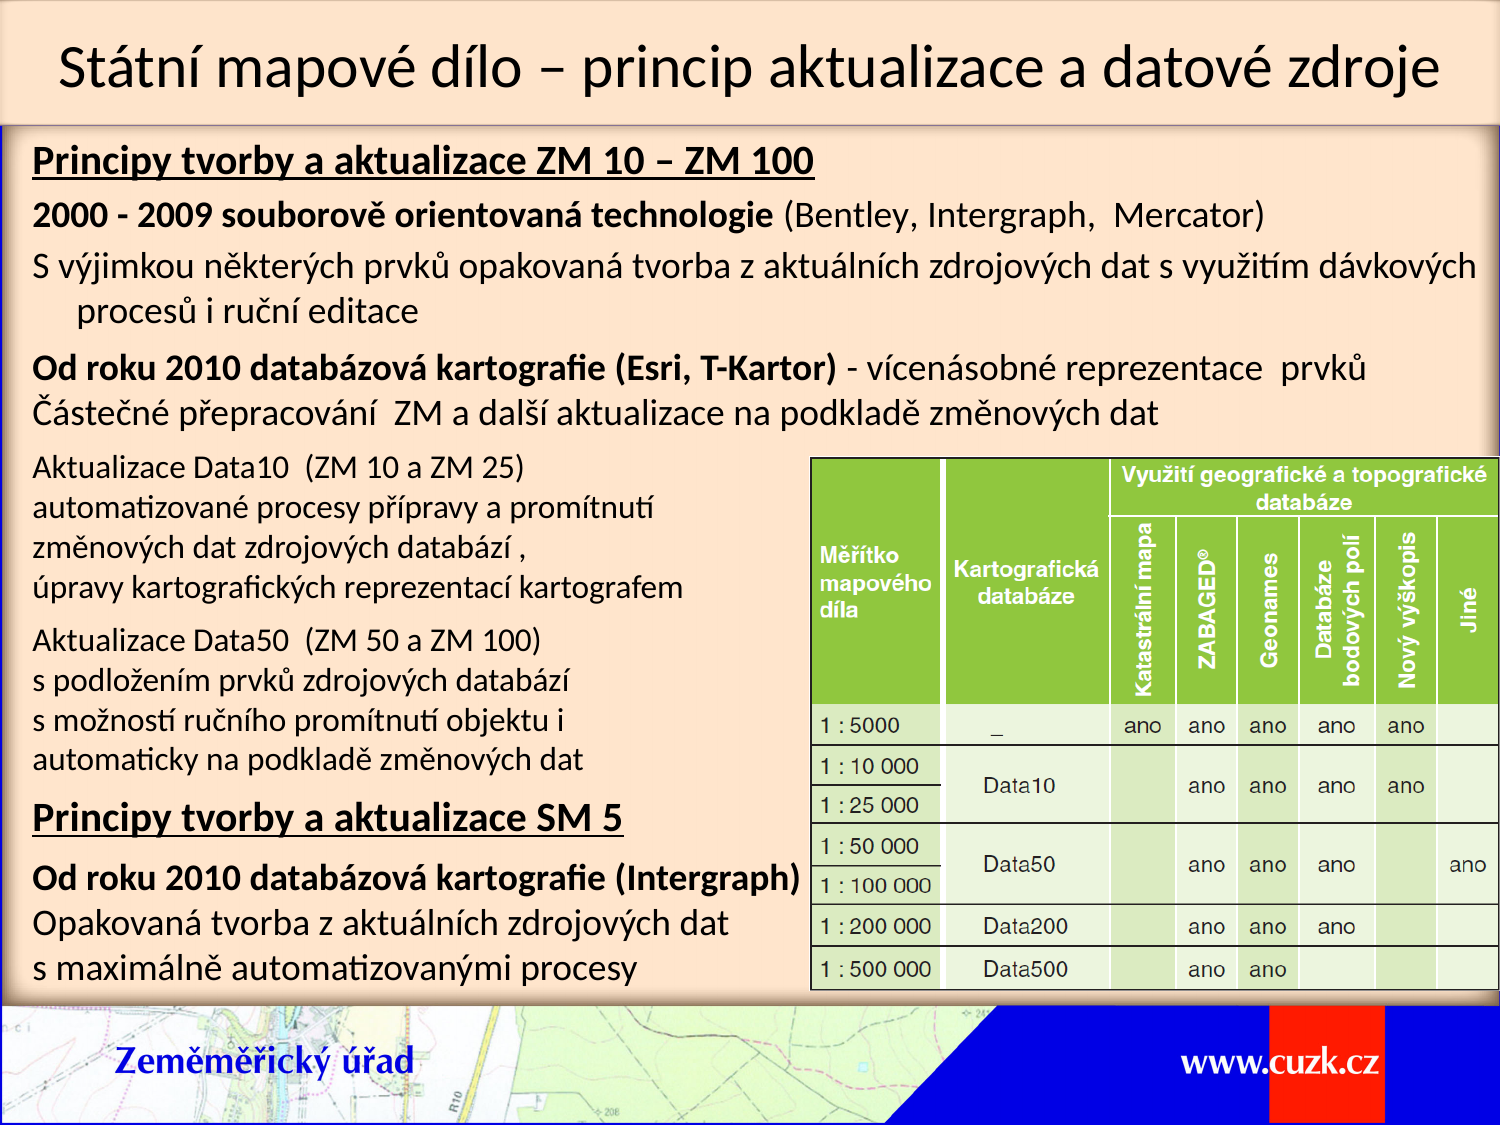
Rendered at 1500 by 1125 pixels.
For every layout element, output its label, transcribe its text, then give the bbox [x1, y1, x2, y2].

picture [808, 455, 1500, 991]
text_box Principy tvorby a aktualizace ZM 10 – ZM 100 2000 - 2009 souborově orientovaná technologie (Bentley, Intergraph, Mercator) S výjimkou některých prvků opakovaná tvorba z aktuálních zdrojových dat s využitím dávkových procesů i ruční editace Od roku 2010 databázová kartografie (Esri, T-Kartor) - vícenásobné reprezentace prvků Částečné přepracování ZM a další aktualizace na podkladě změnových dat Aktualizace Data10 (ZM 10 a ZM 25) automatizované procesy přípravy a promítnutí změnových dat zdrojových databází , úpravy kartografických reprezentací kartografem Aktualizace Data50 (ZM 50 a ZM 100) s podložením prvků zdrojových databází s možností ručního promítnutí objektu i automaticky na podkladě změnových dat Principy tvorby a aktualizace SM 5 Od roku 2010 databázová kartografie (Intergraph) Opakovaná tvorba z aktuálních zdrojových dat s maximálně automatizovanými procesy [17, 125, 1500, 995]
text_box Státní mapové dílo – princip aktualizace a datové zdroje [0, 0, 1500, 126]
picture [0, 126, 1500, 1125]
